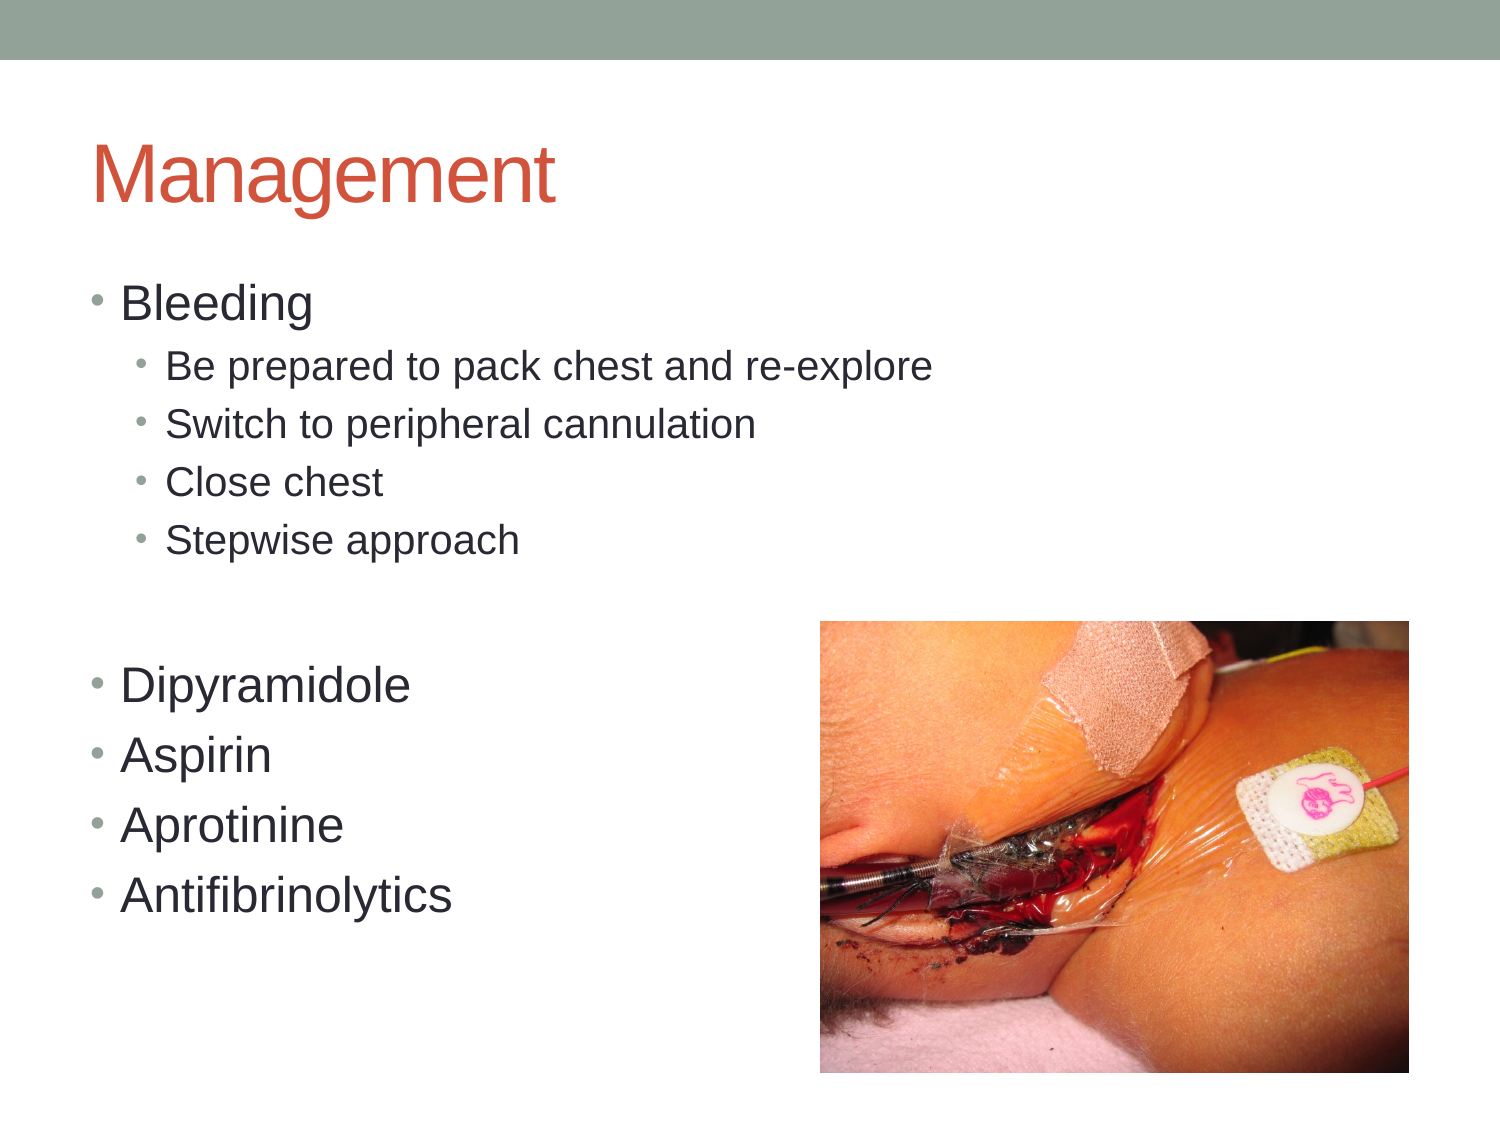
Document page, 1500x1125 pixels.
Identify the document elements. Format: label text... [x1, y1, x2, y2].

list Bleeding Be prepared to pack chest and re-explore Switch to peripheral cannulation Close chest Stepwise approach Dipyramidole Aspirin Aprotinine Antifibrinolytics [74, 262, 1426, 1063]
picture [820, 621, 1409, 1074]
title Management [75, 87, 1425, 250]
